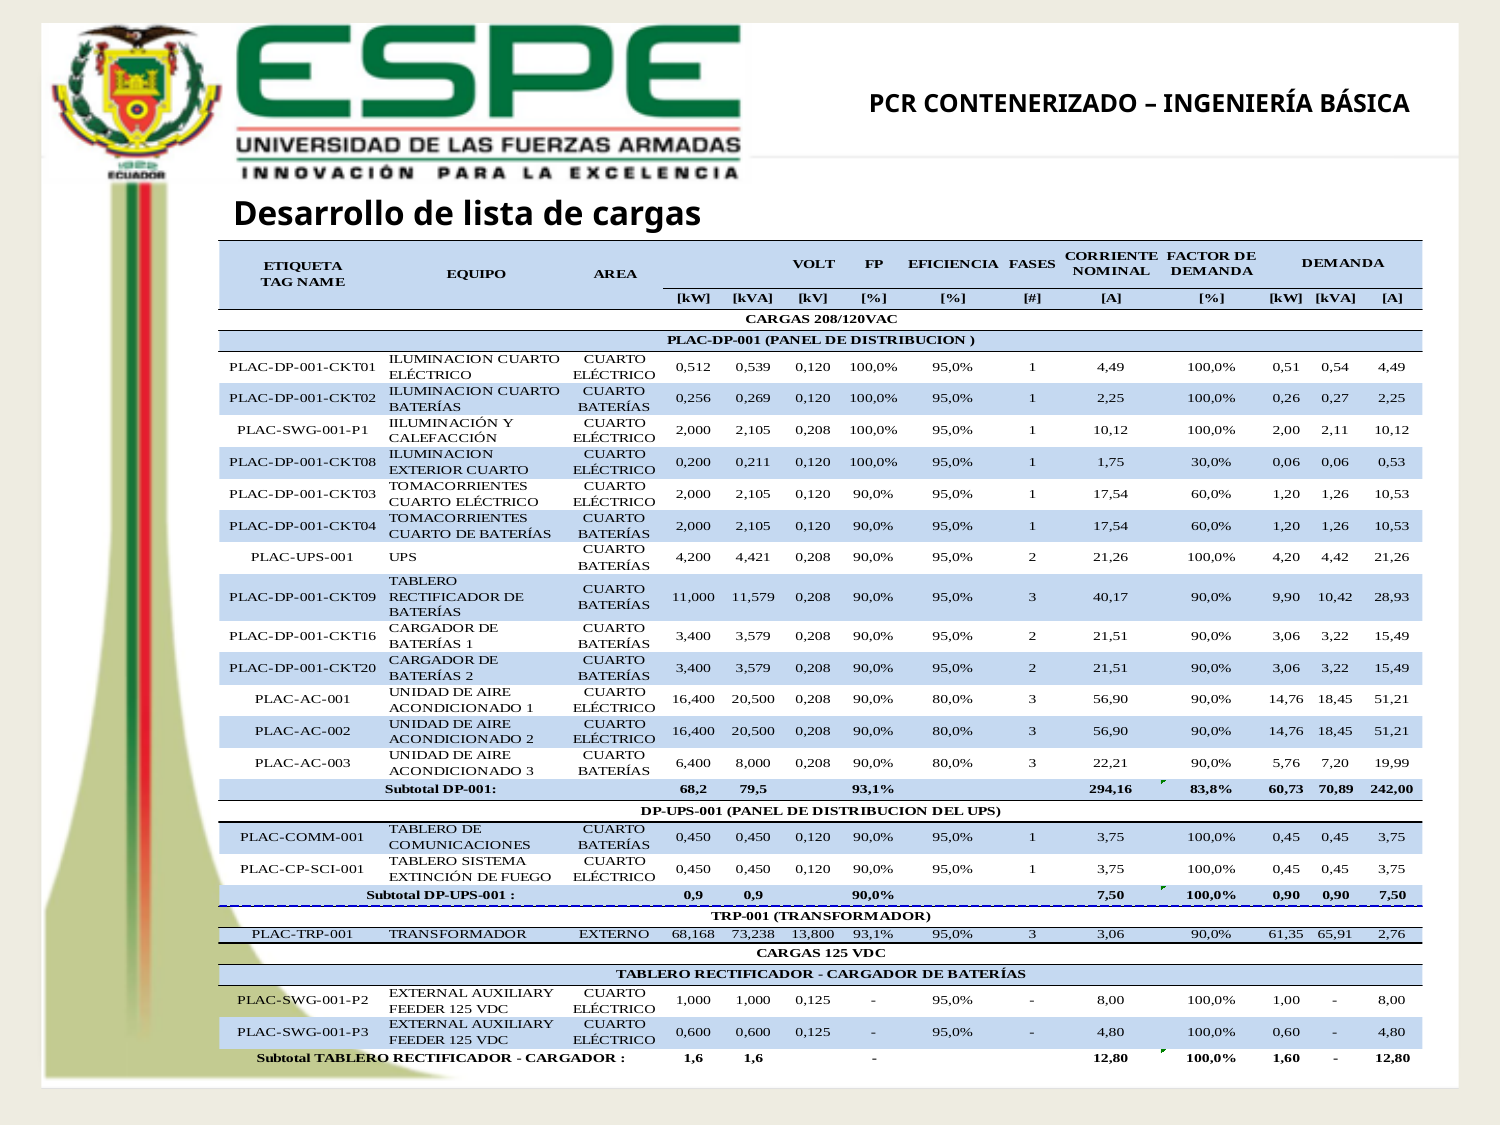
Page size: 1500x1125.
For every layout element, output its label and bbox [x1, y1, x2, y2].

picture [41, 22, 1459, 1089]
